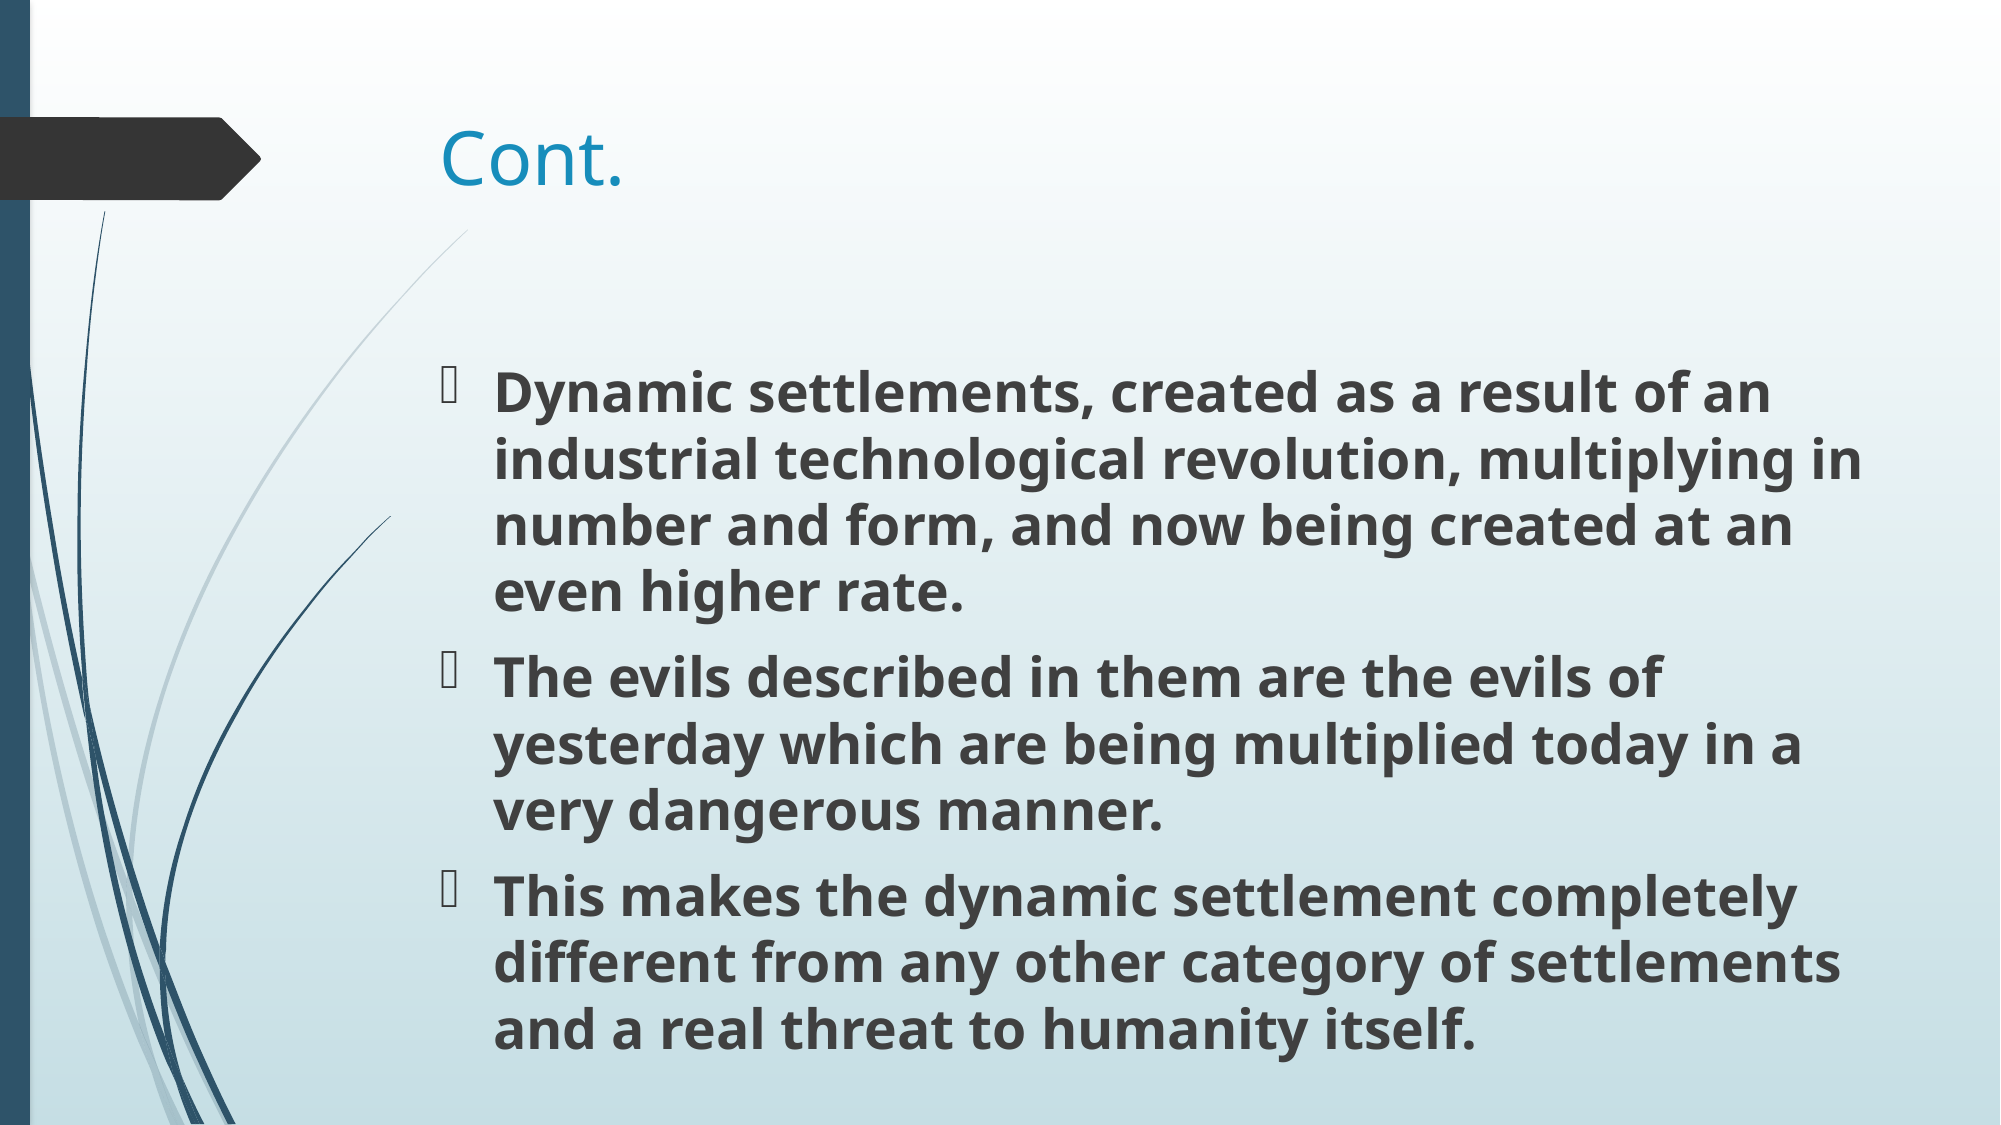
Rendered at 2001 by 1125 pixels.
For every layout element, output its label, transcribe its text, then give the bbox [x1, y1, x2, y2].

list Dynamic settlements, created as a result of an industrial technological revolution, multiplying in number and form, and now being created at an even higher rate. The evils described in them are the evils of yesterday which are being multiplied today in a very dangerous manner. This makes the dynamic settlement completely different from any other category of settlements and a real threat to humanity itself. [424, 350, 1888, 1078]
title Cont. [424, 102, 1888, 313]
